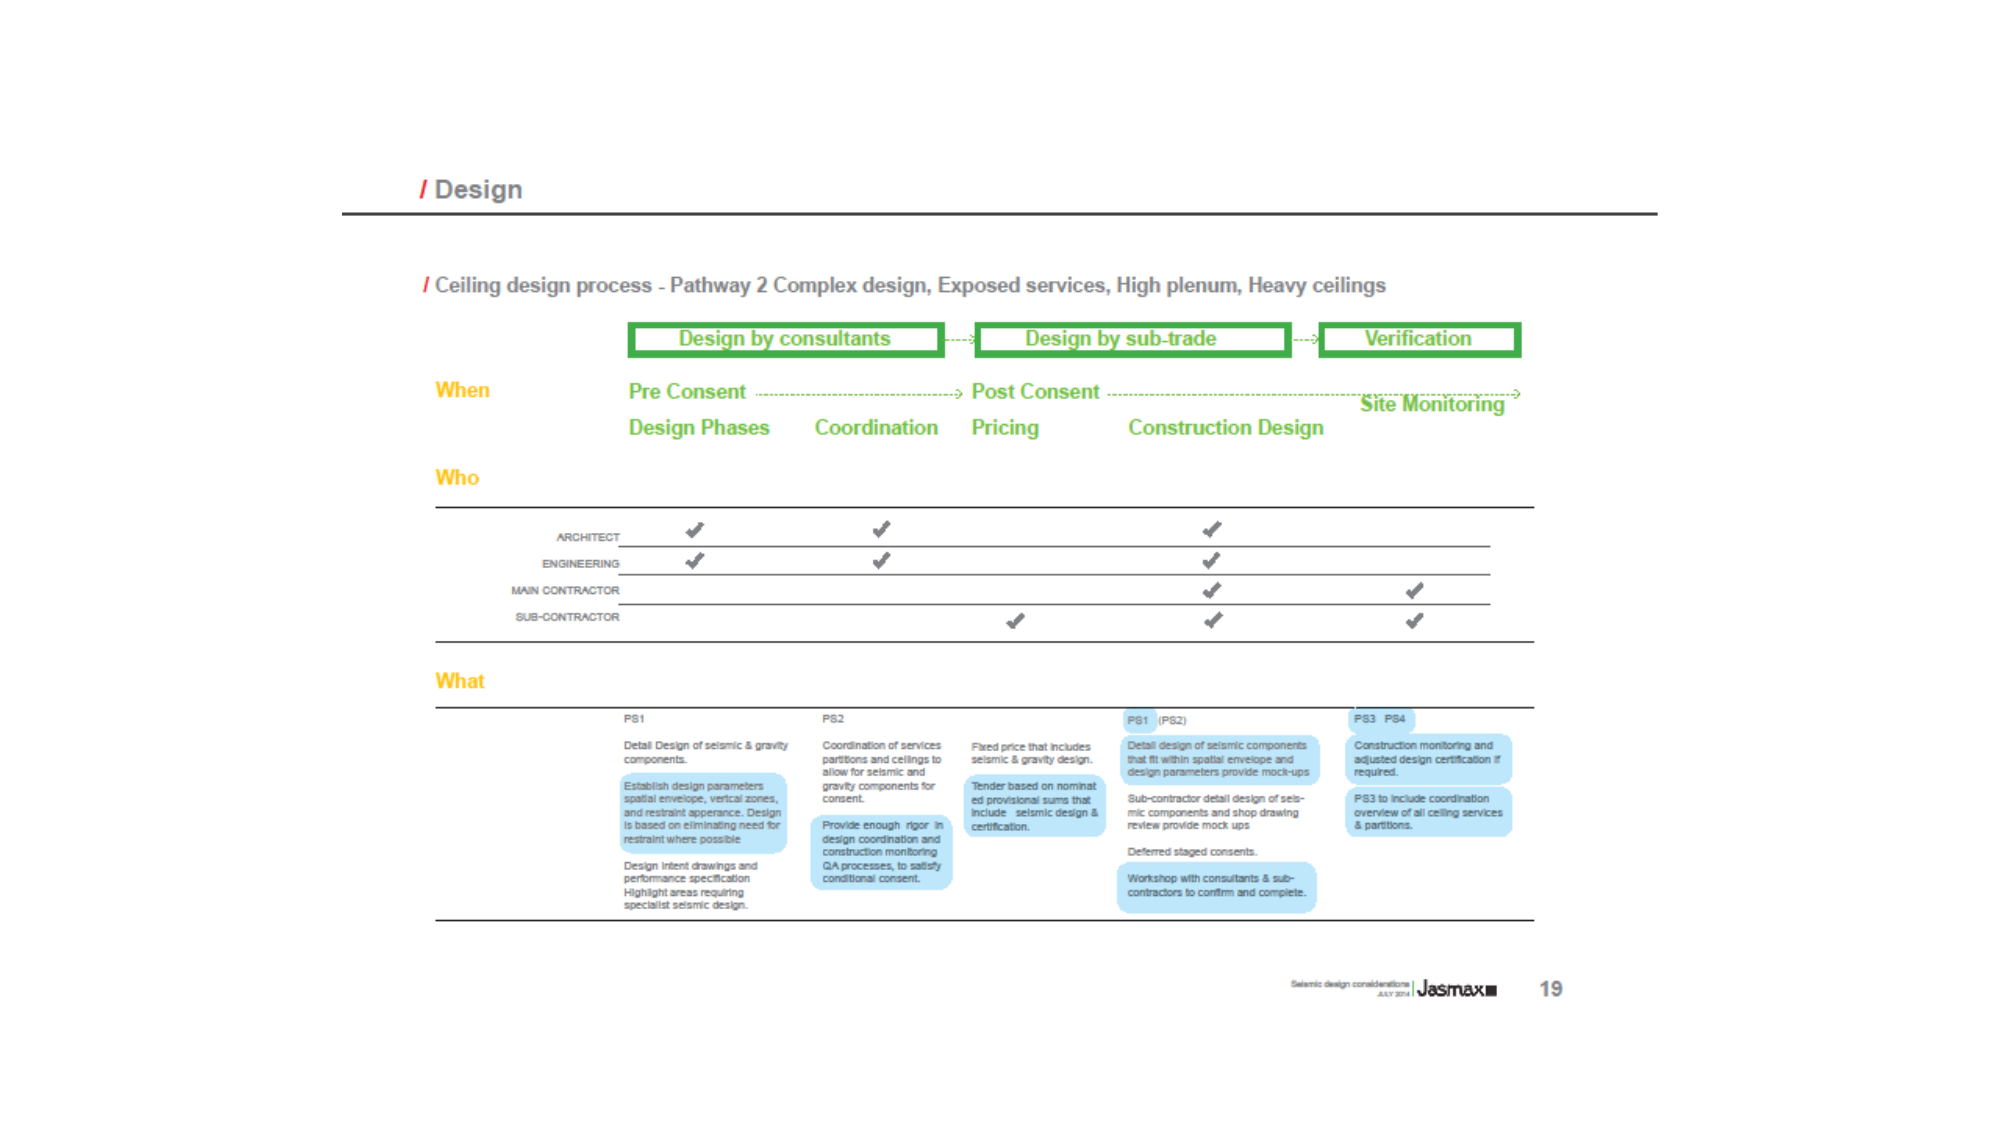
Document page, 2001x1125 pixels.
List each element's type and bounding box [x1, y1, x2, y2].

text_box [342, 97, 1658, 1028]
